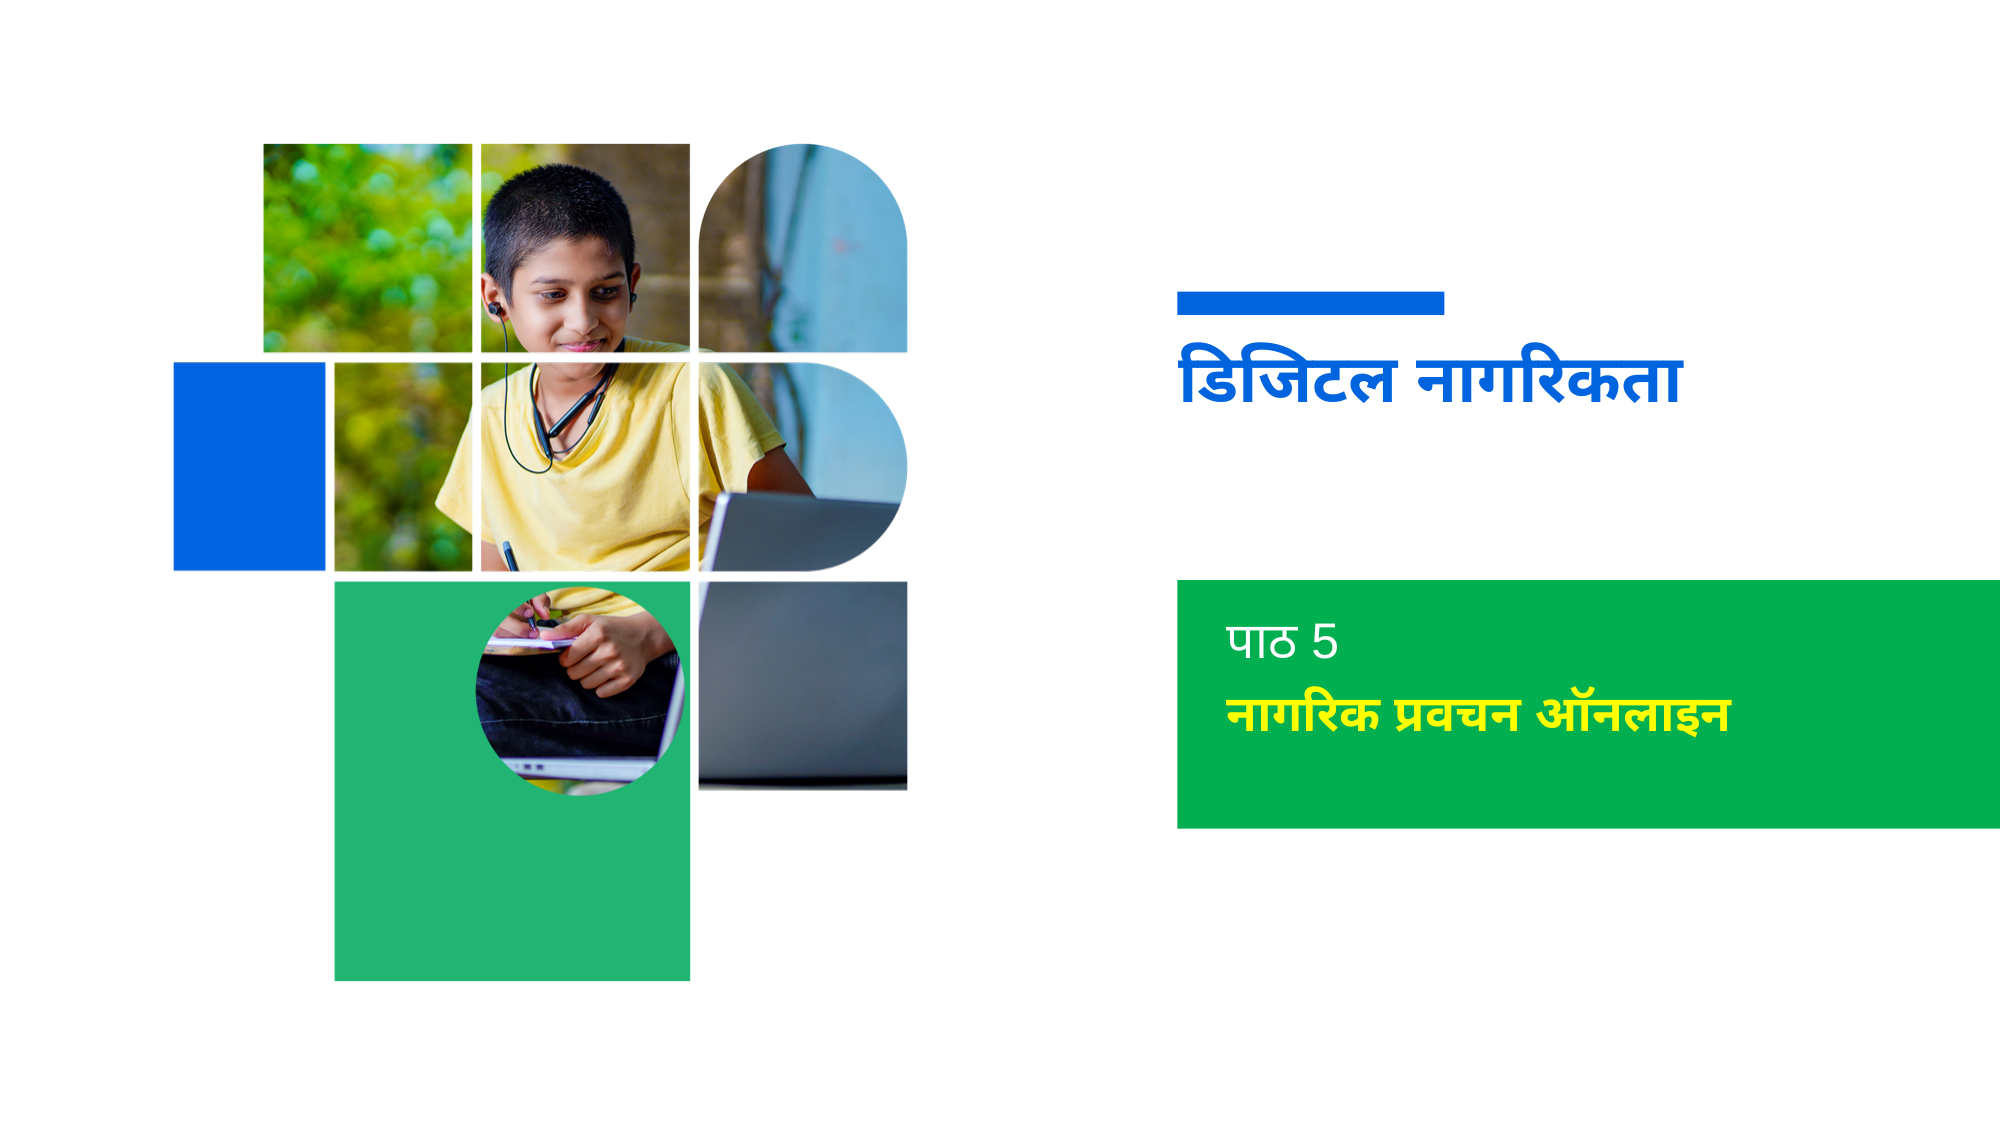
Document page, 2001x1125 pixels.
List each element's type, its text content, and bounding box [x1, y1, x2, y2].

text_box डिजिटल नागरिकता [1163, 328, 1713, 424]
text_box पाठ 5 नागरिक प्रवचन ऑनलाइन [1211, 601, 2000, 749]
text_box [1177, 291, 1445, 315]
text_box [1177, 580, 2000, 829]
picture [168, 137, 913, 988]
